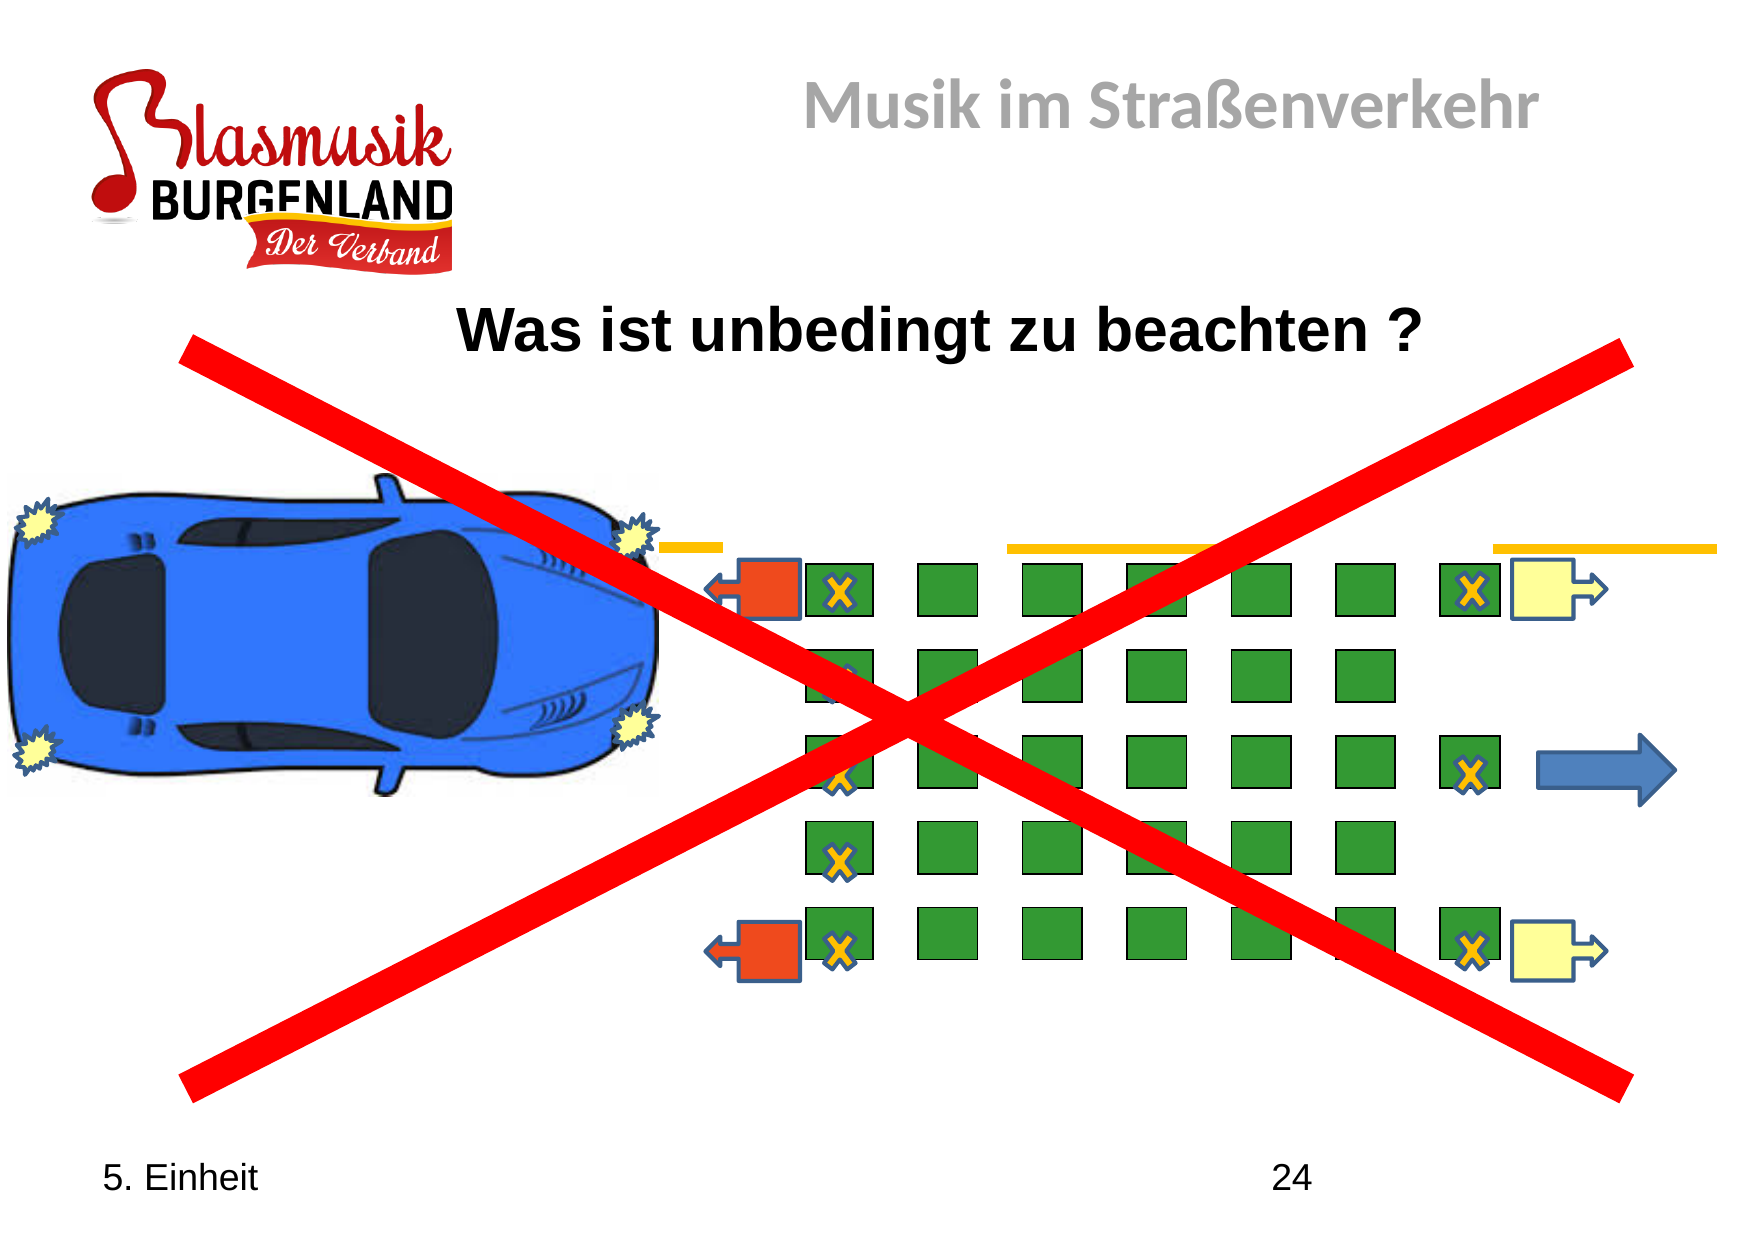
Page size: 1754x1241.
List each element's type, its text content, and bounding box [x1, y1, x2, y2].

slide_number 24 [1256, 1149, 1665, 1215]
picture [91, 69, 452, 278]
picture [7, 473, 185, 797]
text_box Musik im Straßenverkehr [770, 65, 1574, 172]
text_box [185, 348, 1627, 1090]
text_box [1632, 732, 1678, 808]
slide_number 5. Einheit [87, 1149, 497, 1215]
text_box Was ist unbedingt zu beachten ? [297, 294, 1586, 347]
